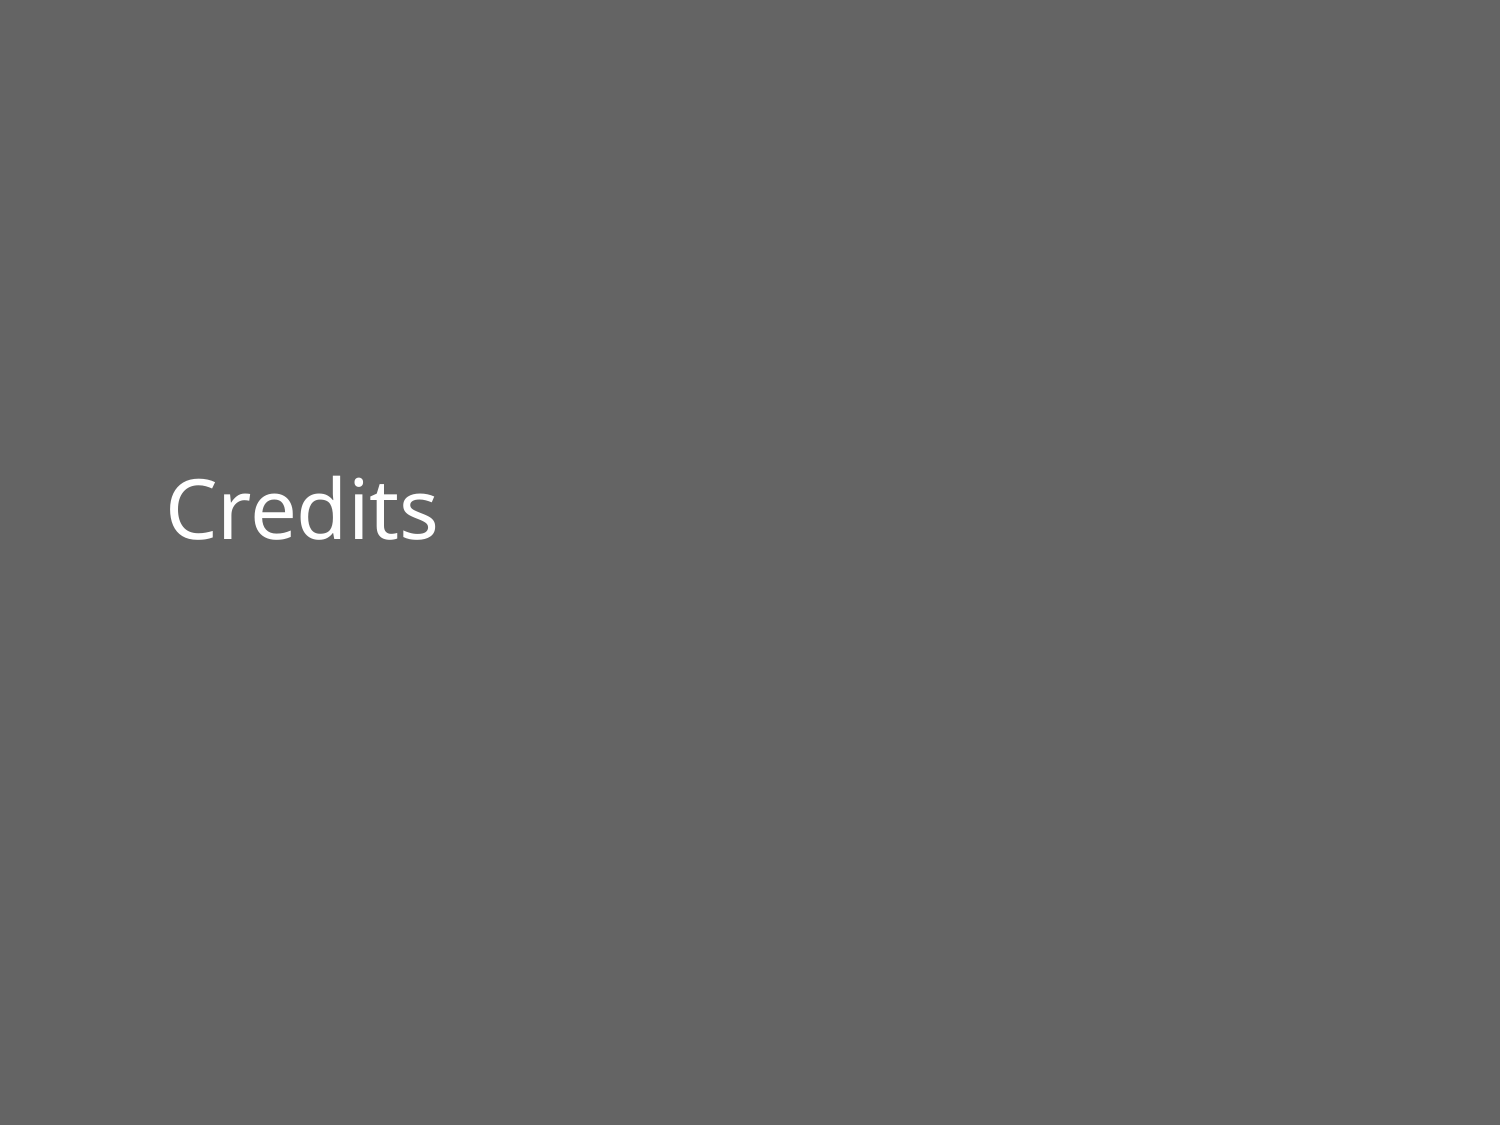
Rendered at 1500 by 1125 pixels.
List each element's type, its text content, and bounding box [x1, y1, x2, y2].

title Credits [150, 412, 1375, 600]
